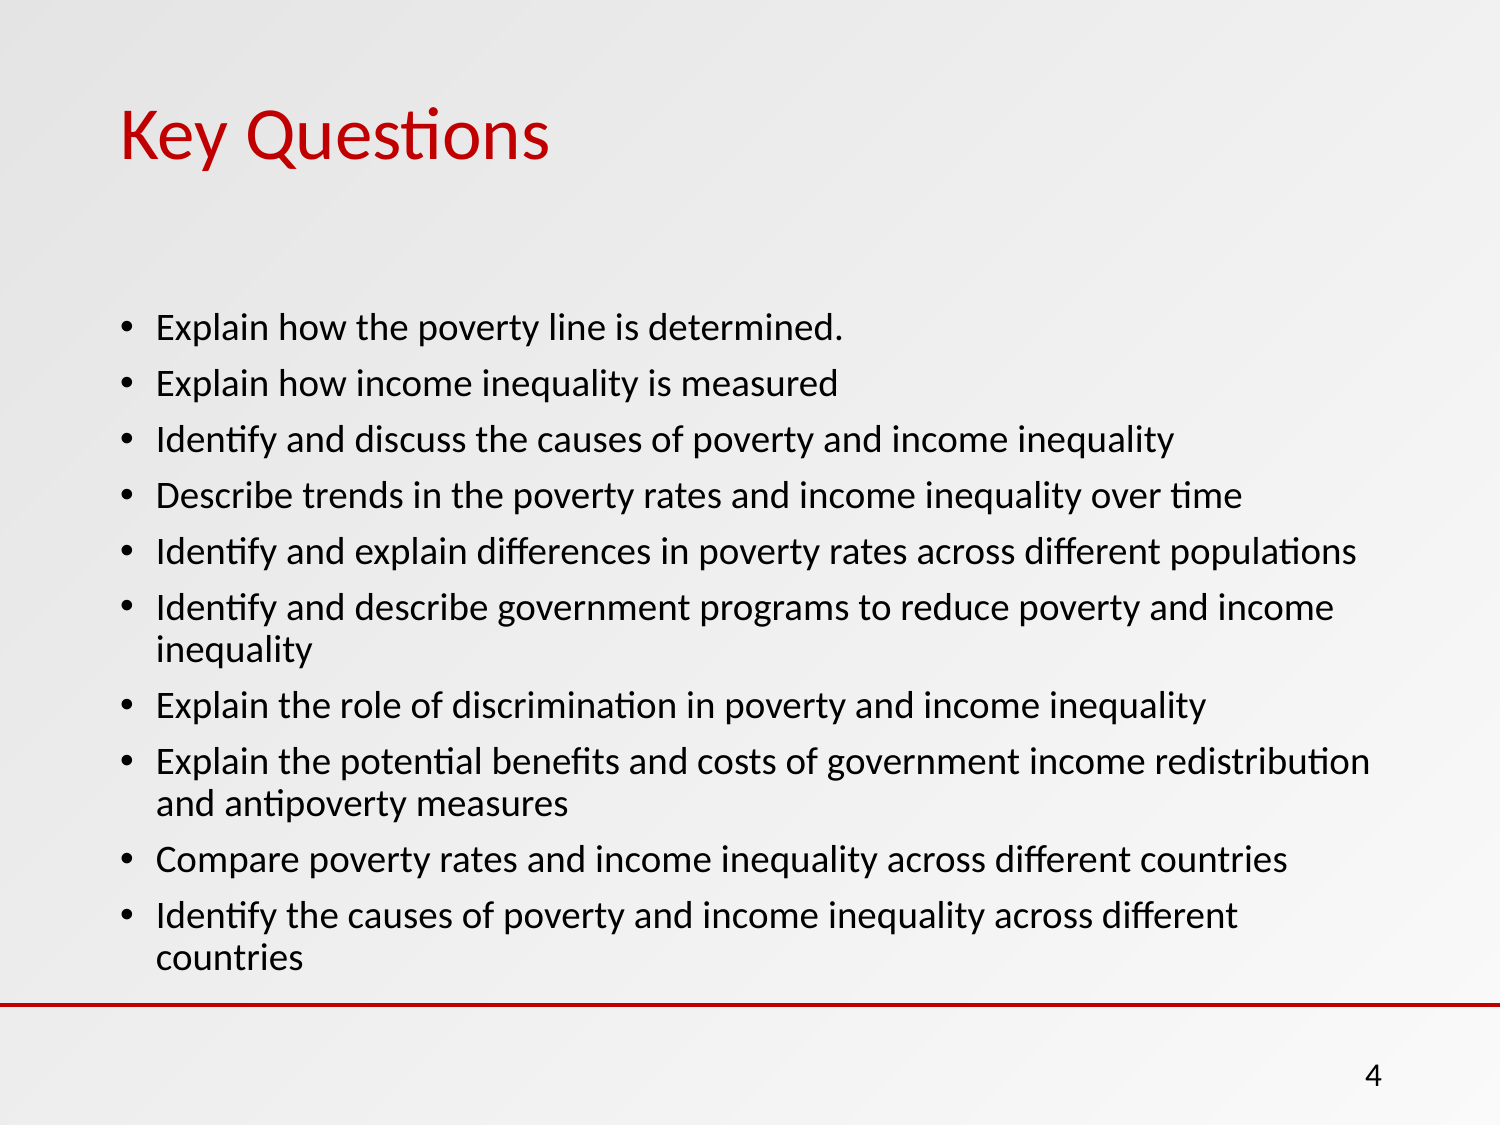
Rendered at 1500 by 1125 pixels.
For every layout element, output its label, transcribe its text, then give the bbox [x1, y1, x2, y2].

list Explain how the poverty line is determined. Explain how income inequality is measured Identify and discuss the causes of poverty and income inequality Describe trends in the poverty rates and income inequality over time Identify and explain differences in poverty rates across different populations Identify and describe government programs to reduce poverty and income inequality Explain the role of discrimination in poverty and income inequality Explain the potential benefits and costs of government income redistribution and antipoverty measures Compare poverty rates and income inequality across different countries Identify the causes of poverty and income inequality across different countries [105, 299, 1395, 1003]
slide_number 4 [1059, 1042, 1397, 1103]
title Key Questions [105, 45, 1395, 225]
